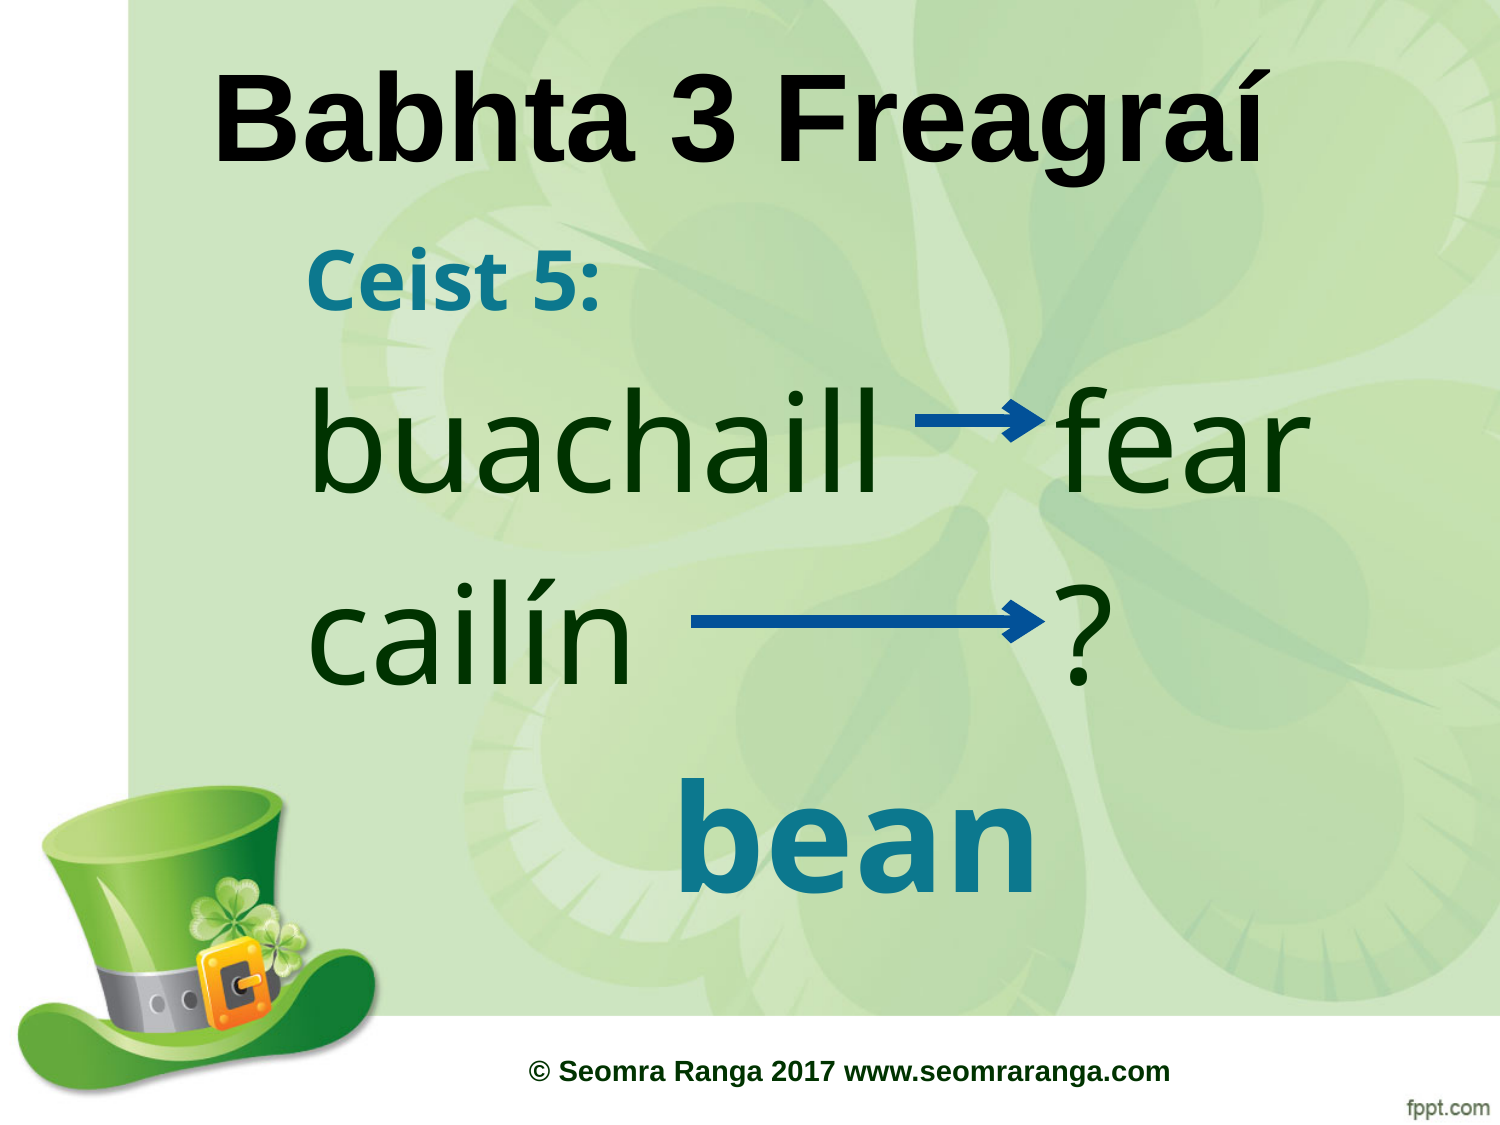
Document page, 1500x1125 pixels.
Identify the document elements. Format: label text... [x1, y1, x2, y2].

text_box © Seomra Ranga 2017 www.seomraranga.com [442, 1045, 1258, 1096]
list Ceist 5: buachaill fear cailín ? bean [289, 219, 1425, 1047]
title Babhta 3 Freagraí [64, 31, 1415, 192]
picture [0, 0, 1500, 1125]
